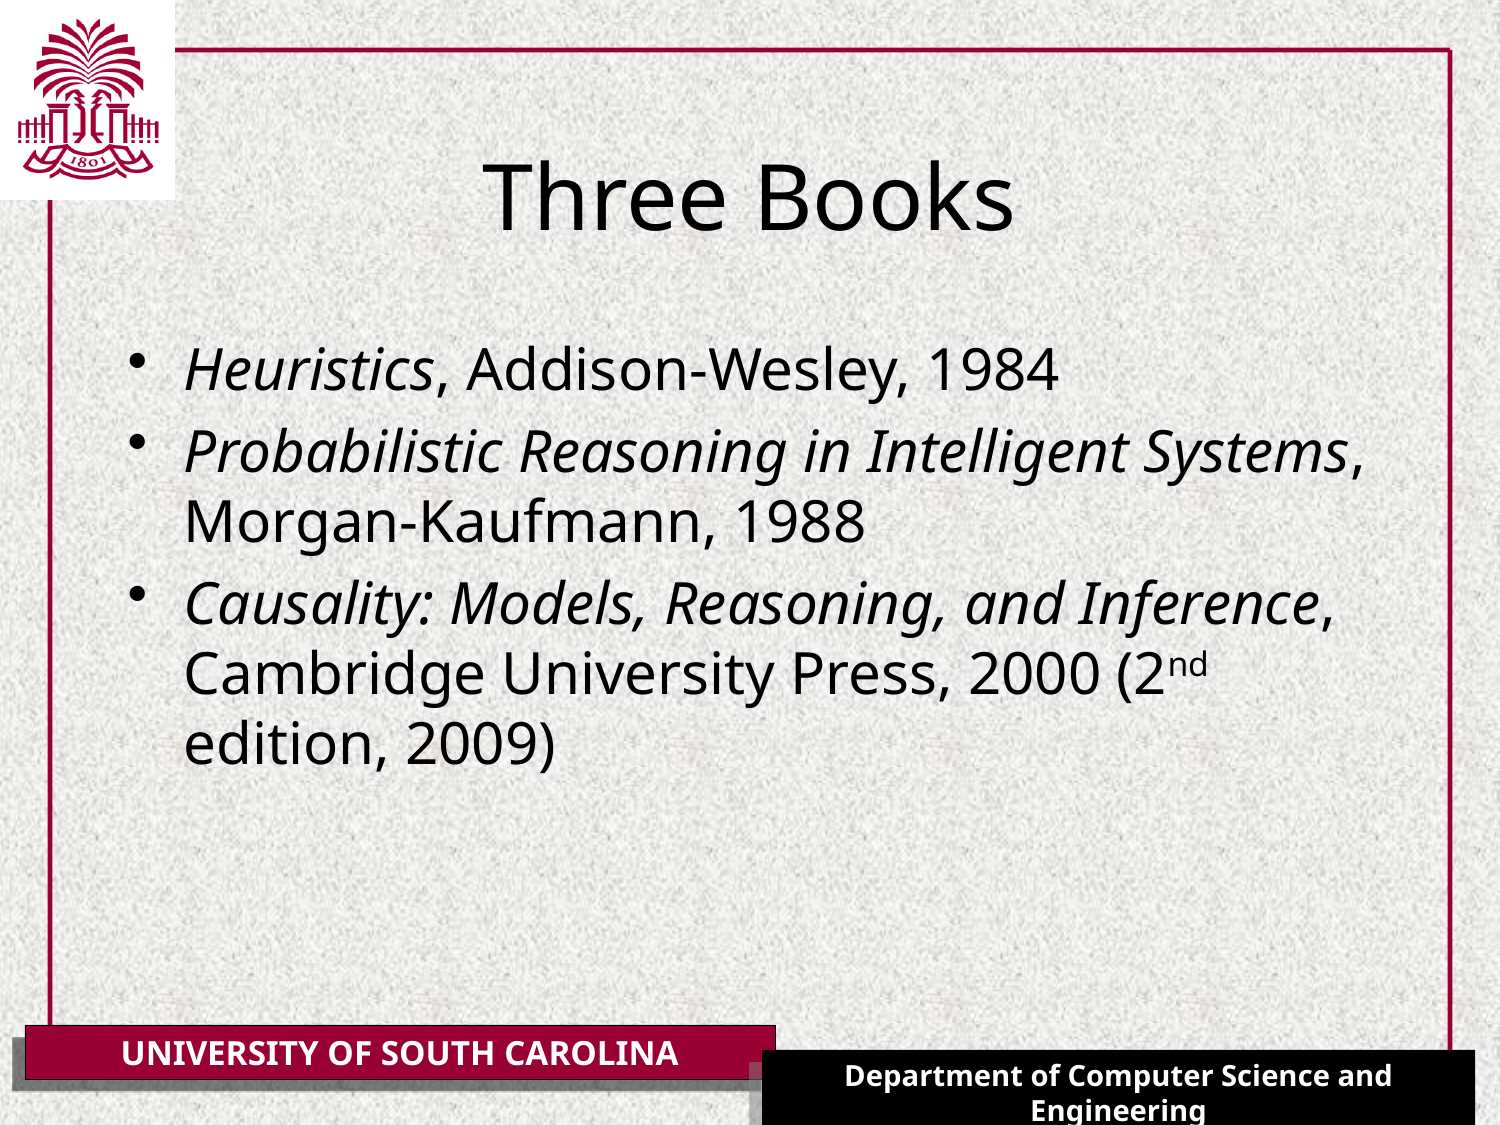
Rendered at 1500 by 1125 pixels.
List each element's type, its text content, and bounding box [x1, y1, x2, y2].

picture [0, 0, 1500, 1125]
list Heuristics, Addison-Wesley, 1984 Probabilistic Reasoning in Intelligent Systems, Morgan-Kaufmann, 1988 Causality: Models, Reasoning, and Inference, Cambridge University Press, 2000 (2nd edition, 2009) [112, 324, 1388, 1001]
picture [13, 1038, 749, 1091]
title Three Books [112, 99, 1388, 288]
